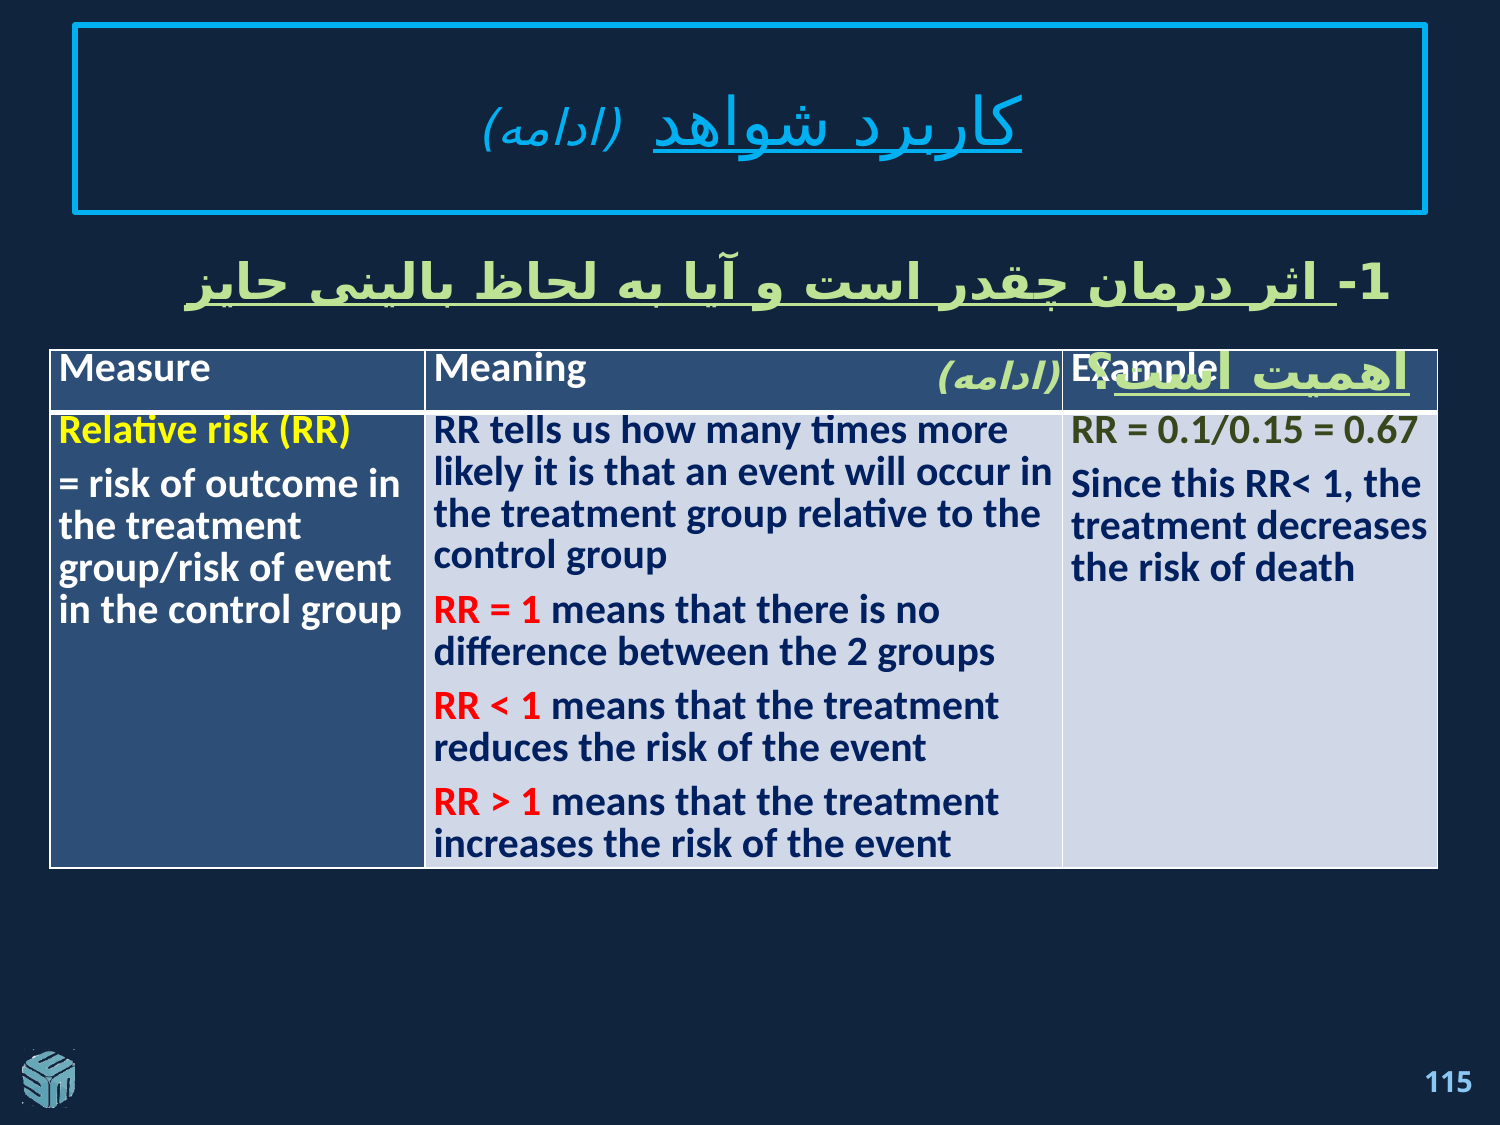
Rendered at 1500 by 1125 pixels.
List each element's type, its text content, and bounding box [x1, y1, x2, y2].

slide_number 115 [1137, 1052, 1488, 1113]
table_cell RR = 0.1/0.15 = 0.67 Since this RR< 1, the treatment decreases the risk of death [1063, 415, 1437, 867]
table_header Meaning [426, 351, 1062, 410]
table_cell Relative risk (RR) = risk of outcome in the treatment group/risk of event in the control group [51, 415, 424, 867]
title کاربرد شواهد (ادامه) [72, 22, 1428, 215]
table_header Measure [51, 351, 424, 410]
table_header Example [1063, 351, 1437, 410]
table_cell RR tells us how many times more likely it is that an event will occur in the treatment group relative to the control group RR = 1 means that there is no difference between the 2 groups RR < 1 means that the treatment reduces the risk of the event RR > 1 means that the treatment increases the risk of the event [426, 415, 1062, 867]
list 1- اثر درمان چقدر است و آیا به لحاظ بالینی حايز اهميت است؟ (ادامه) [75, 212, 1425, 350]
